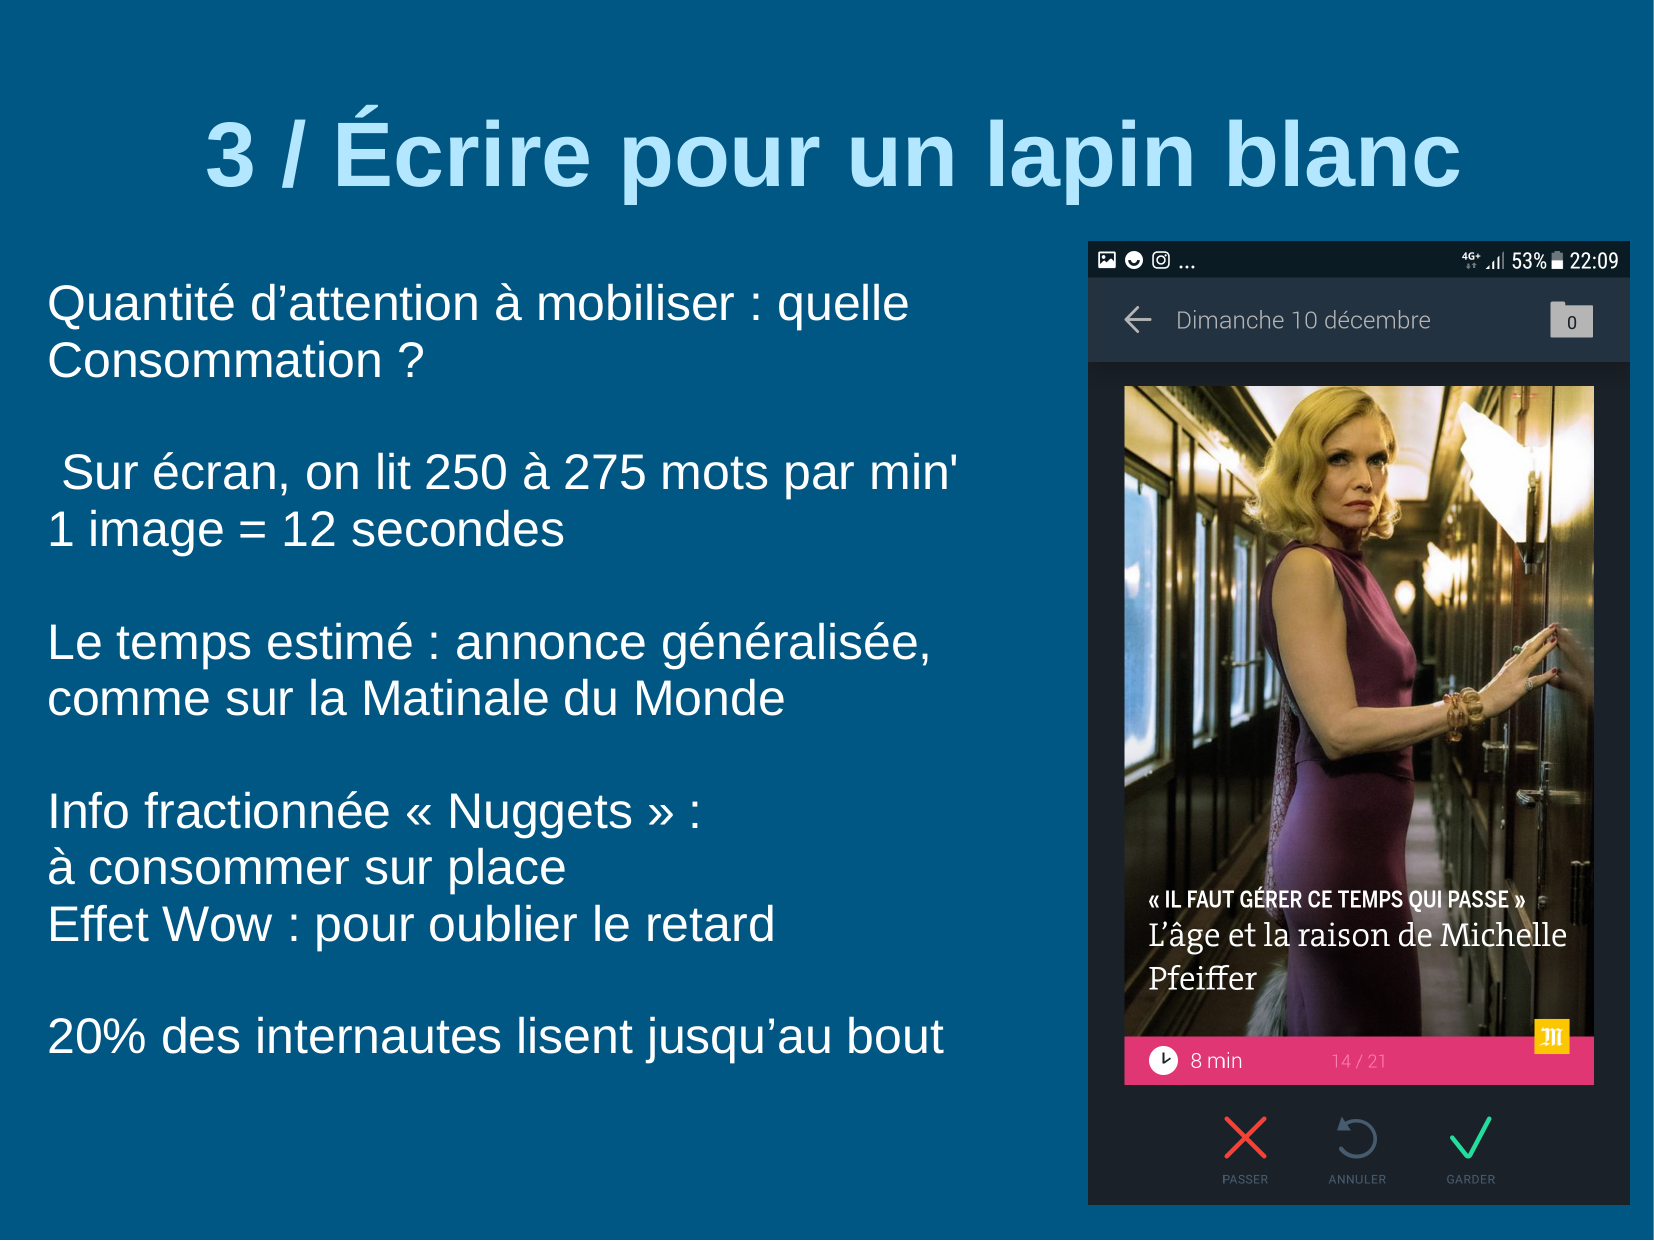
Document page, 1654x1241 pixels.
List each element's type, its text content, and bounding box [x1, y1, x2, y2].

picture [1089, 242, 1629, 1204]
text_box 3 / Écrire pour un lapin blanc [82, 49, 1571, 256]
text_box Quantité d’attention à mobiliser : quelle Consommation ? Sur écran, on lit 250 à 275 mots par min' 1 image = 12 secondes Le temps estimé : annonce généralisée, comme sur la Matinale du Monde Info fractionnée « Nuggets » : à consommer sur place Effet Wow : pour oublier le retard 20% des internautes lisent jusqu’au bout [47, 271, 1082, 1189]
